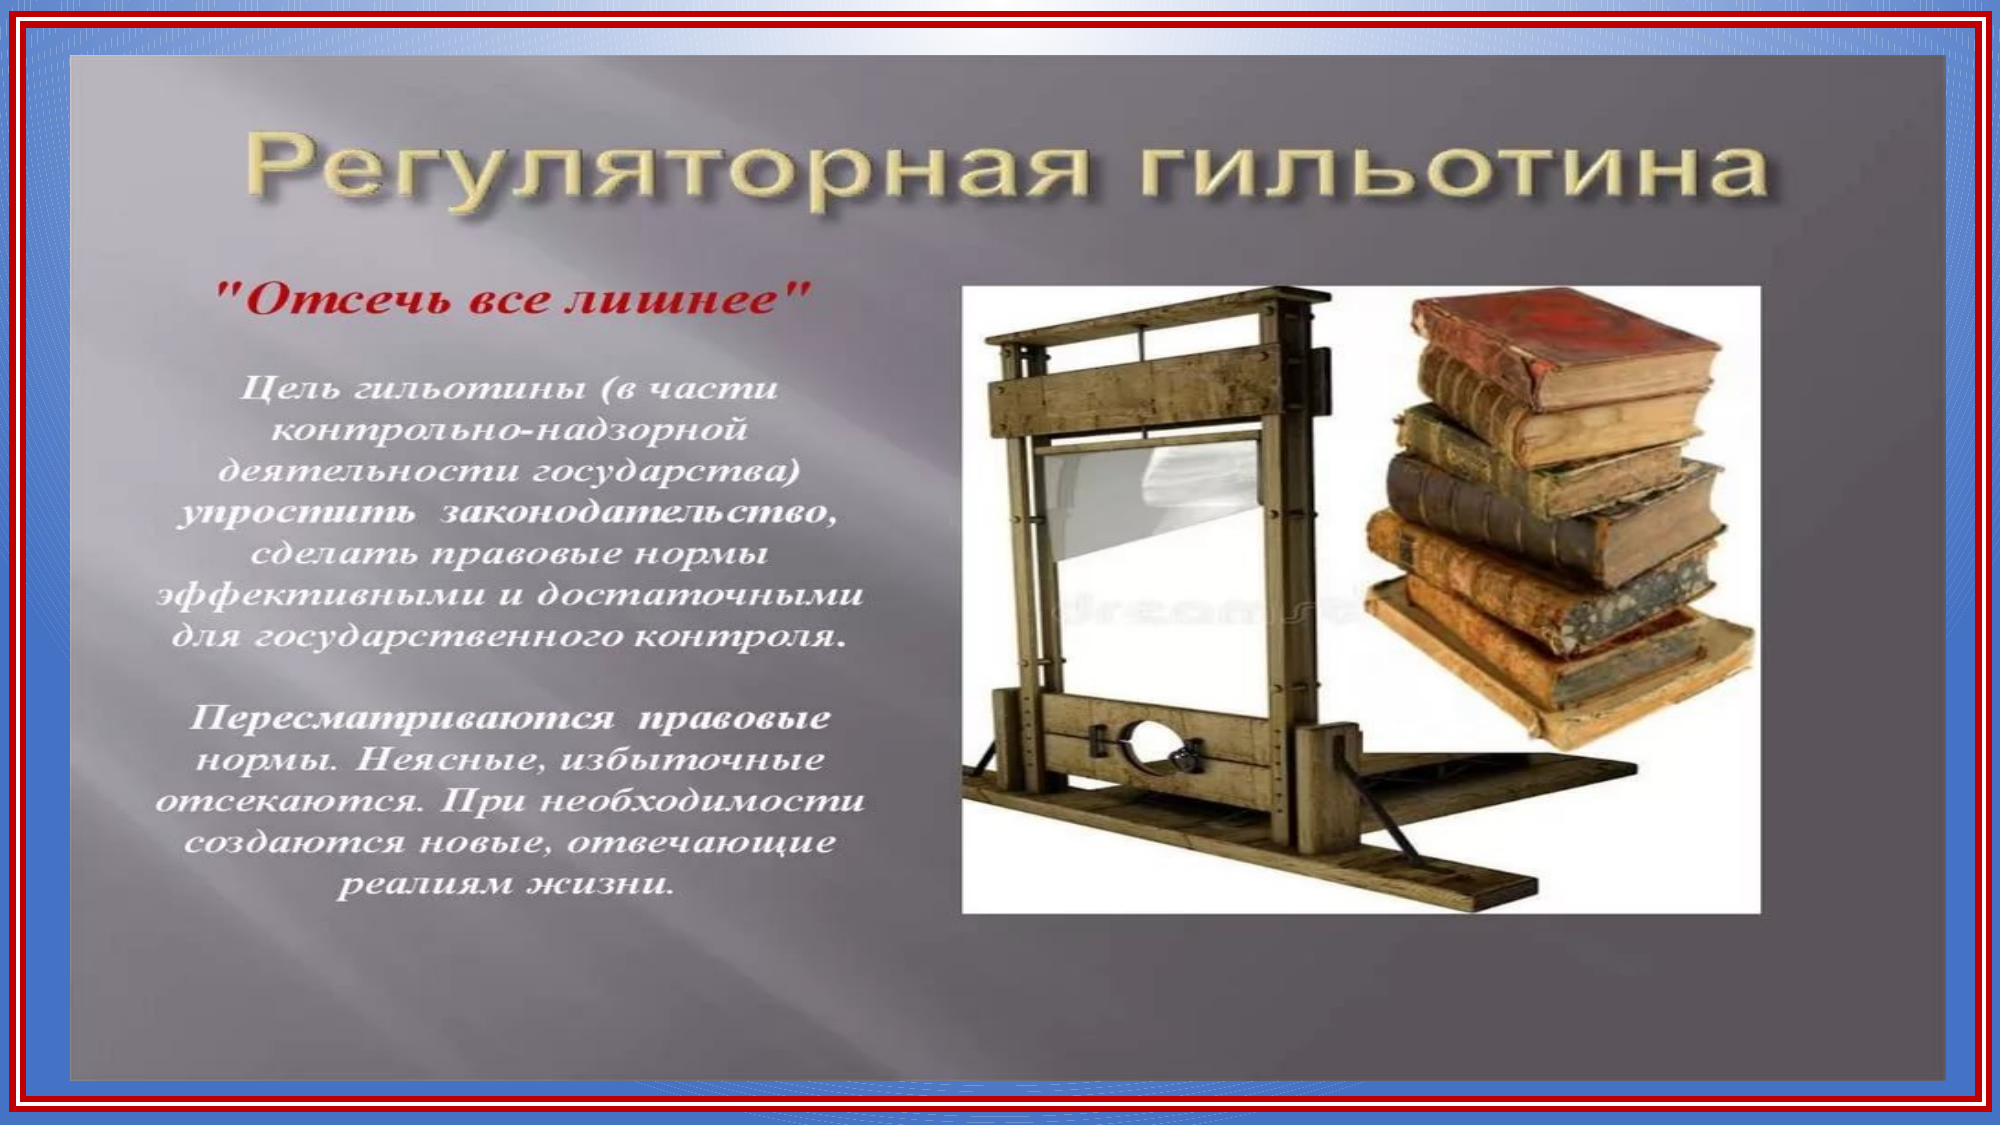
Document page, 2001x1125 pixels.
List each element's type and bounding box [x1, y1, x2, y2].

picture [70, 55, 1946, 1081]
text_box [11, 13, 1990, 1110]
